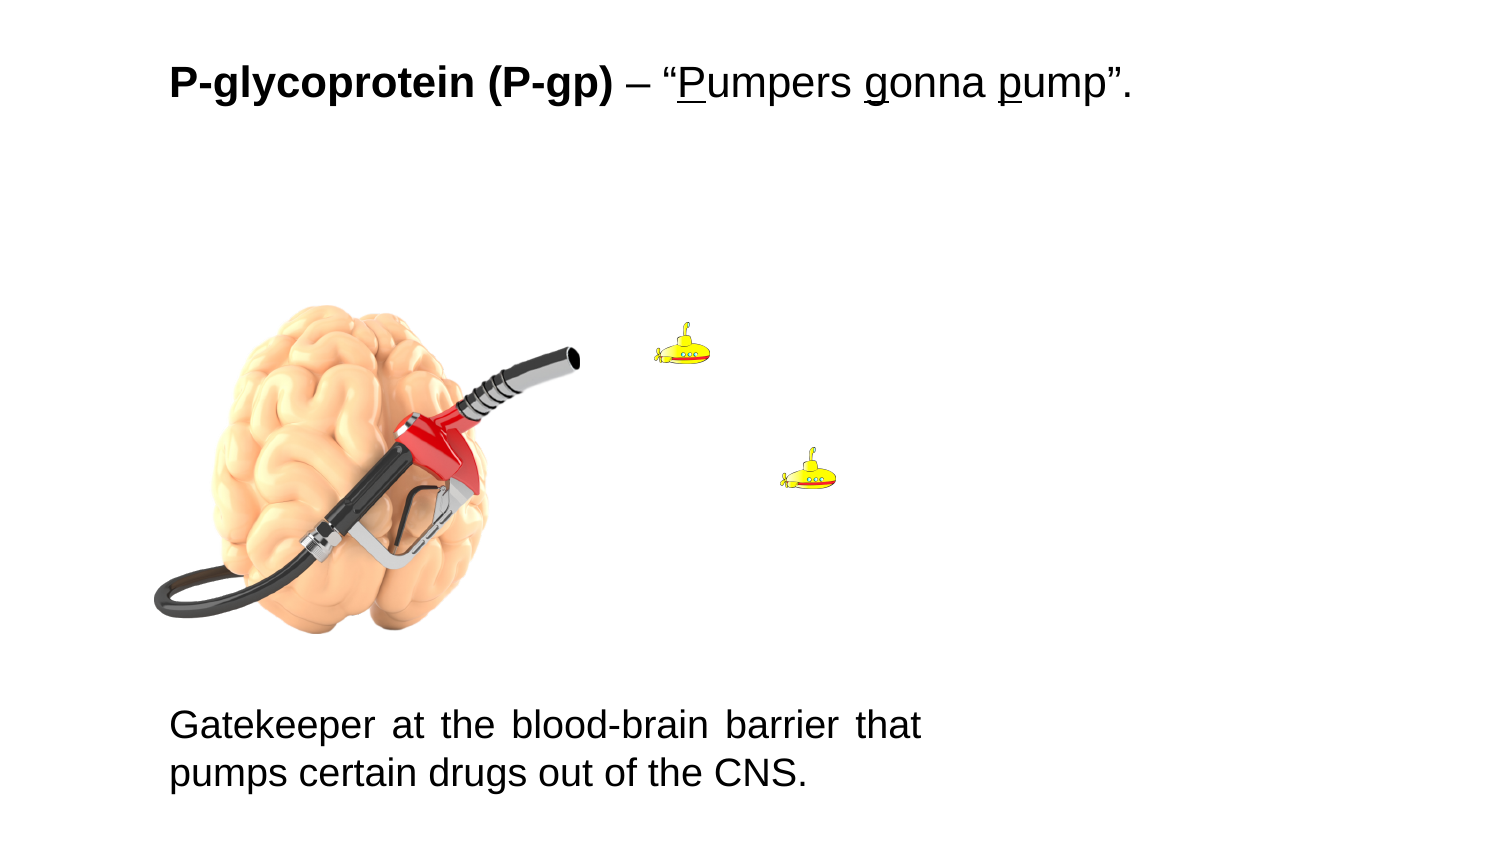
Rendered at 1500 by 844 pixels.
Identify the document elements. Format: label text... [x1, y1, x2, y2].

picture [780, 447, 836, 489]
text_box Gatekeeper at the blood-brain barrier that pumps certain drugs out of the CNS. [154, 684, 938, 740]
picture [653, 322, 710, 364]
text_box P-glycoprotein (P-gp) – “Pumpers gonna pump”. [154, 39, 1377, 95]
picture [153, 305, 580, 634]
